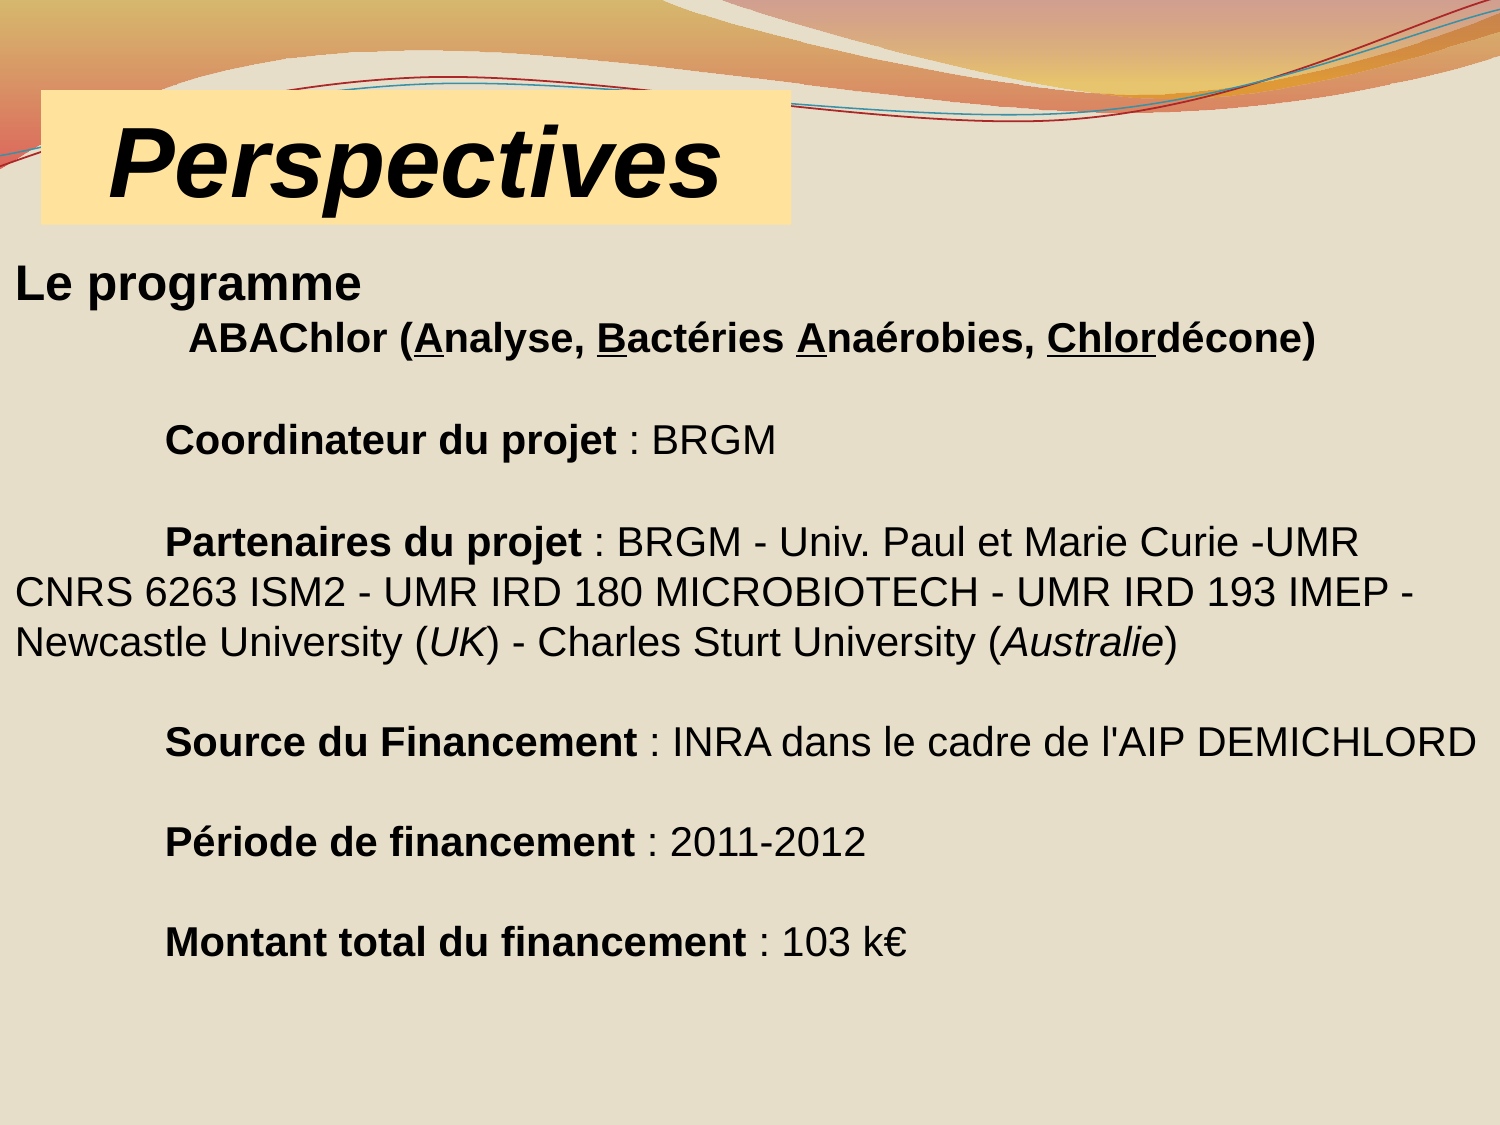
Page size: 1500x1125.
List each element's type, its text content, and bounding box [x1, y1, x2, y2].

text_box Le programme ABAChlor (Analyse, Bactéries Anaérobies, Chlordécone) [0, 243, 1500, 397]
text_box Coordinateur du projet : BRGM Partenaires du projet : BRGM - Univ. Paul et Marie Curie -UMR CNRS 6263 ISM2 - UMR IRD 180 MICROBIOTECH - UMR IRD 193 IMEP - Newcastle University (UK) - Charles Sturt University (Australie) Source du Financement : INRA dans le cadre de l'AIP DEMICHLORD Période de financement : 2011-2012 Montant total du financement : 103 k€ [0, 397, 1500, 972]
text_box Perspectives [41, 90, 792, 225]
